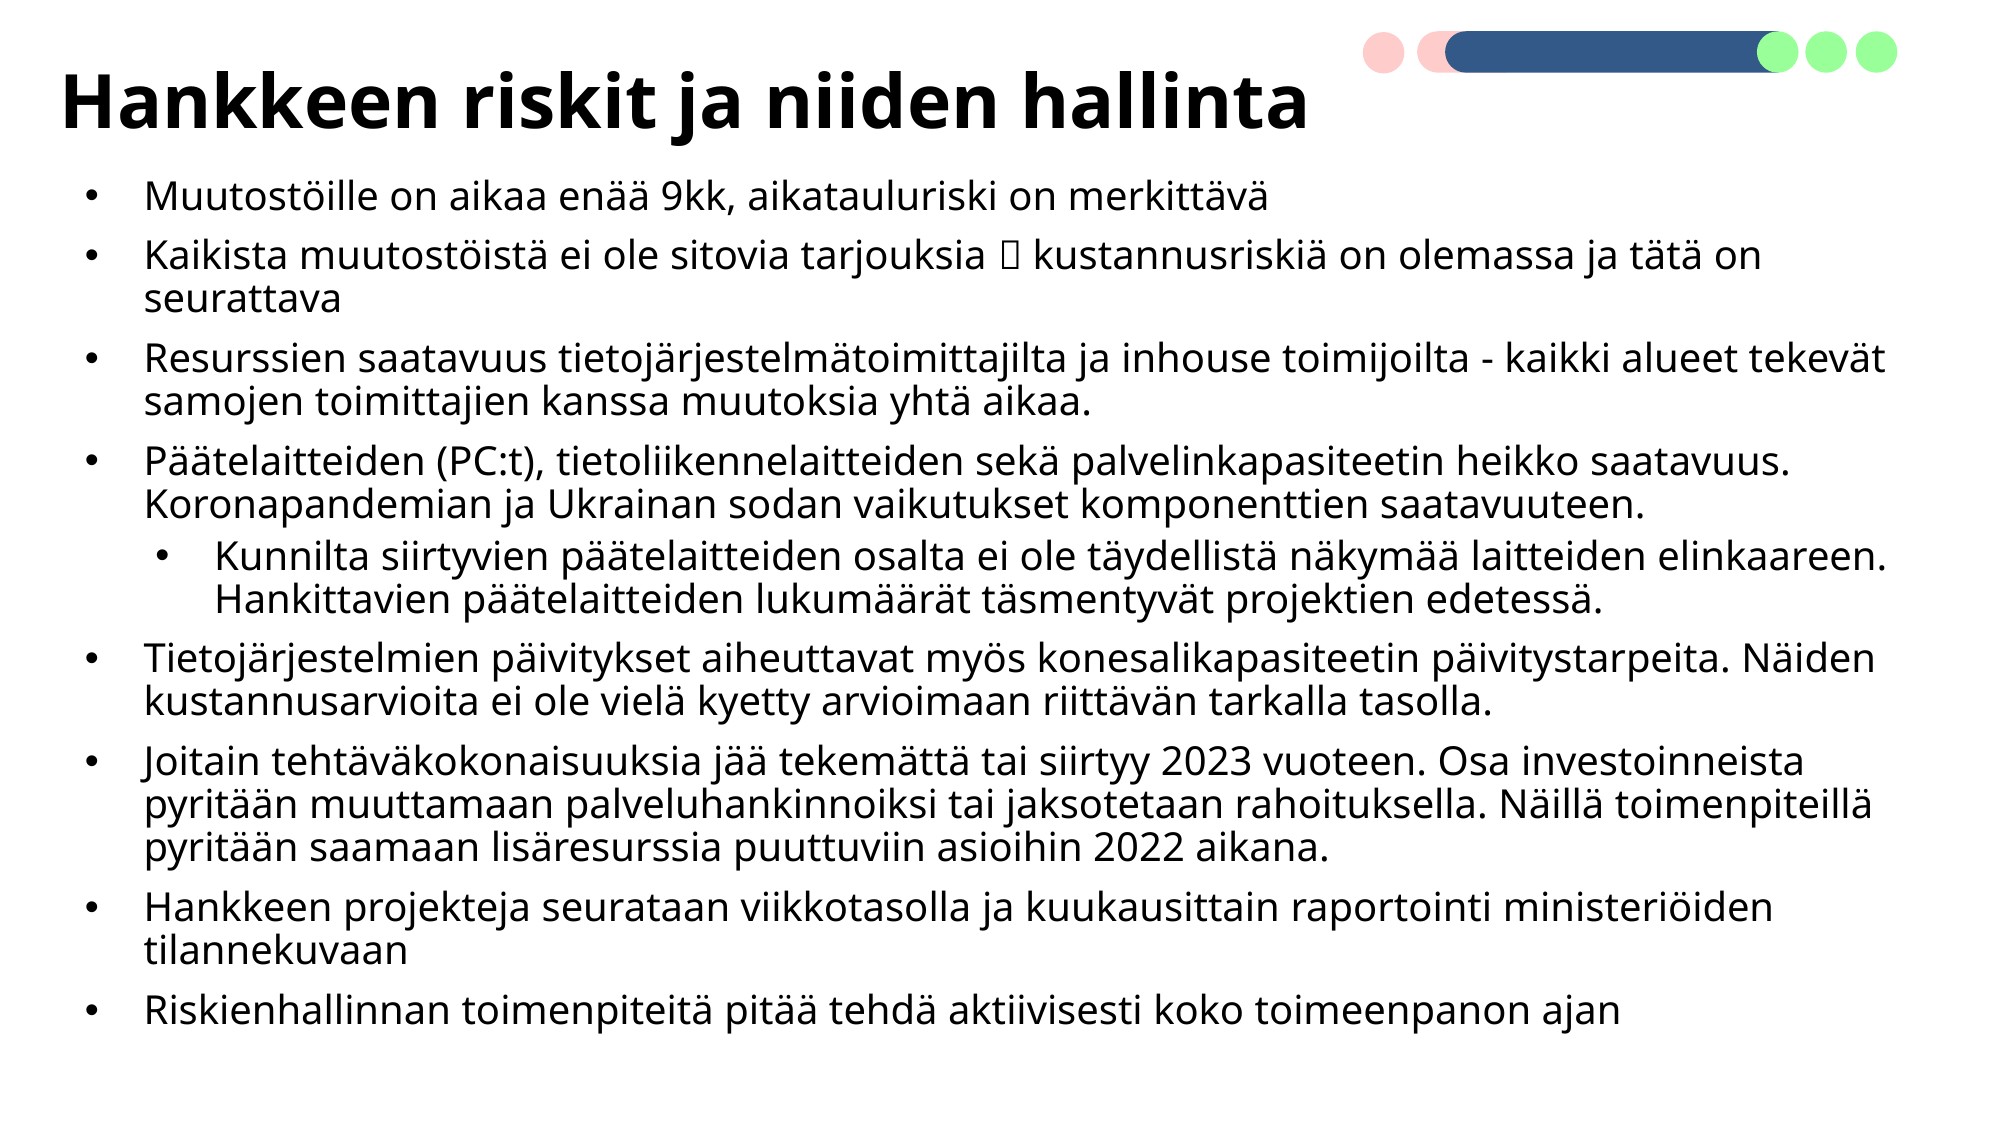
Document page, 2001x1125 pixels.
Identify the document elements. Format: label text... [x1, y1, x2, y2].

title Hankkeen riskit ja niiden hallinta [44, 35, 1851, 153]
list Muutostöille on aikaa enää 9kk, aikatauluriski on merkittävä Kaikista muutostöistä ei ole sitovia tarjouksia  kustannusriskiä on olemassa ja tätä on seurattava Resurssien saatavuus tietojärjestelmätoimittajilta ja inhouse toimijoilta - kaikki alueet tekevät samojen toimittajien kanssa muutoksia yhtä aikaa. Päätelaitteiden (PC:t), tietoliikennelaitteiden sekä palvelinkapasiteetin heikko saatavuus. Koronapandemian ja Ukrainan sodan vaikutukset komponenttien saatavuuteen. Kunnilta siirtyvien päätelaitteiden osalta ei ole täydellistä näkymää laitteiden elinkaareen. Hankittavien päätelaitteiden lukumäärät täsmentyvät projektien edetessä. Tietojärjestelmien päivitykset aiheuttavat myös konesalikapasiteetin päivitystarpeita. Näiden kustannusarvioita ei ole vielä kyetty arvioimaan riittävän tarkalla tasolla. Joitain tehtäväkokonaisuuksia jää tekemättä tai siirtyy 2023 vuoteen. Osa investoinneista pyritään muuttamaan palveluhankinnoiksi tai jaksotetaan rahoituksella. Näillä toimenpiteillä pyritään saamaan lisäresurssia puuttuviin asioihin 2022 aikana. Hankkeen projekteja seurataan viikkotasolla ja kuukausittain raportointi ministeriöiden tilannekuvaan Riskienhallinnan toimenpiteitä pitää tehdä aktiivisesti koko toimeenpanon ajan [57, 167, 1942, 1048]
